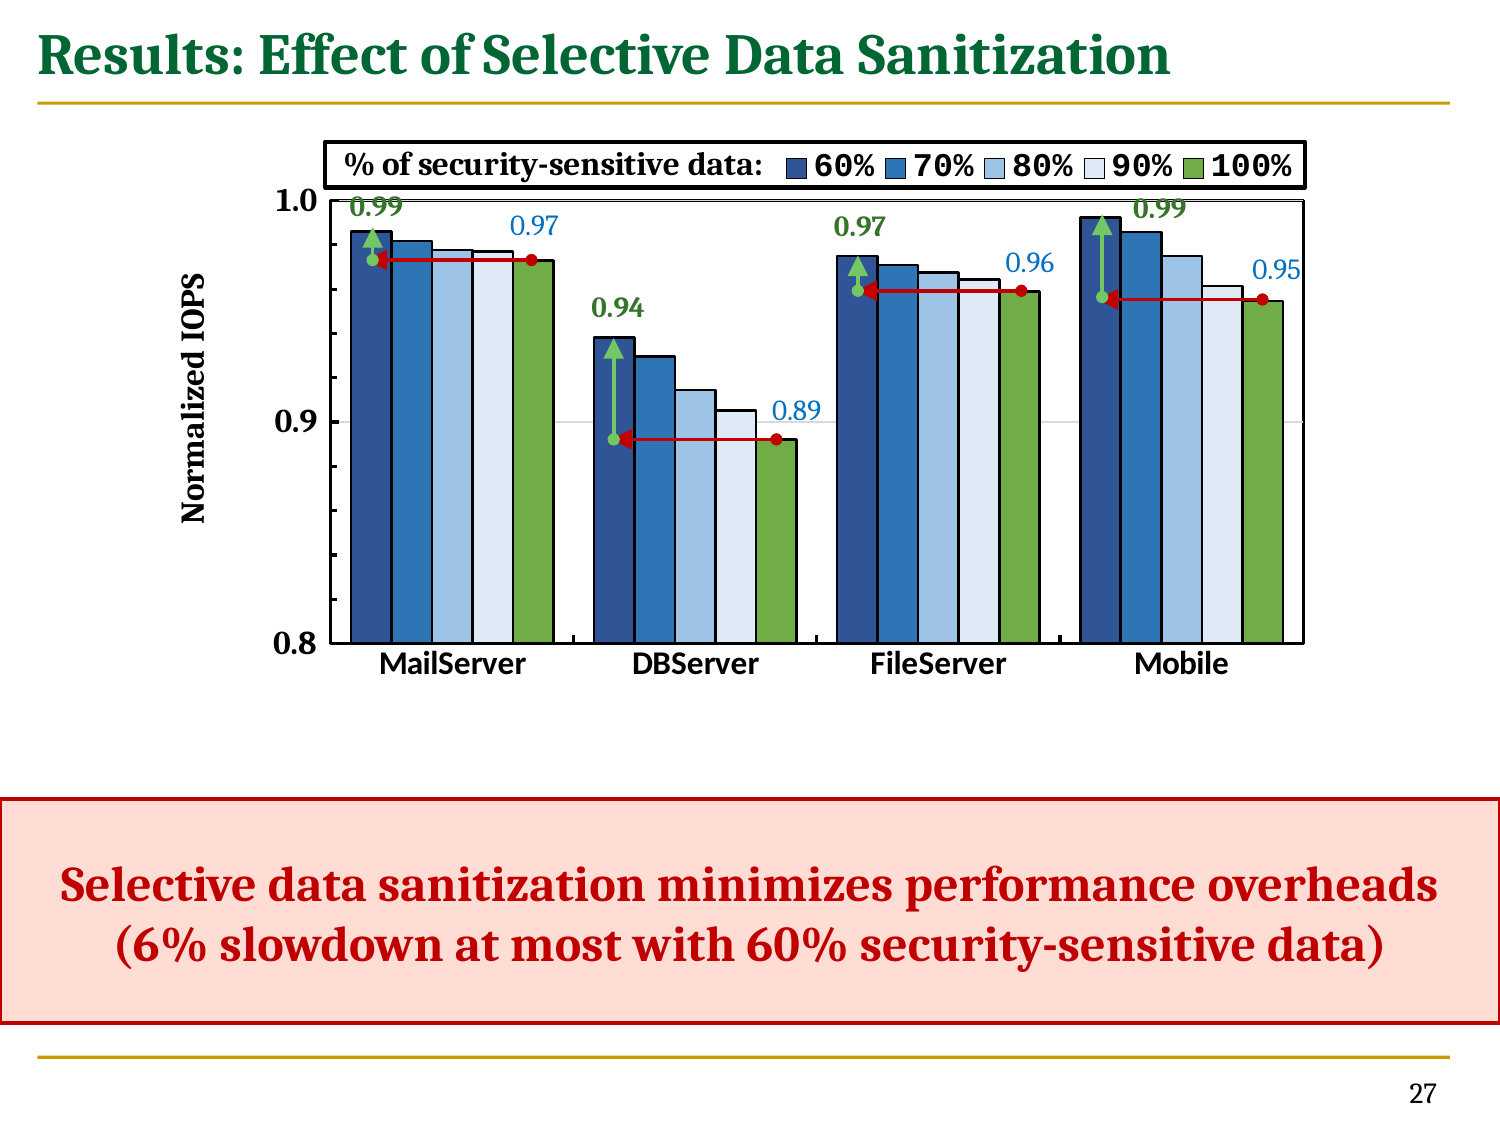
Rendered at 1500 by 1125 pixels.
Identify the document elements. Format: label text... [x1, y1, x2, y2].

slide_number 27 [1101, 1066, 1453, 1118]
title Results: Effect of Selective Data Sanitization [37, 6, 1451, 96]
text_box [163, 108, 1337, 720]
text_box Selective data sanitization minimizes performance overheads (6% slowdown at most with 60% security-sensitive data) [0, 797, 1500, 1025]
